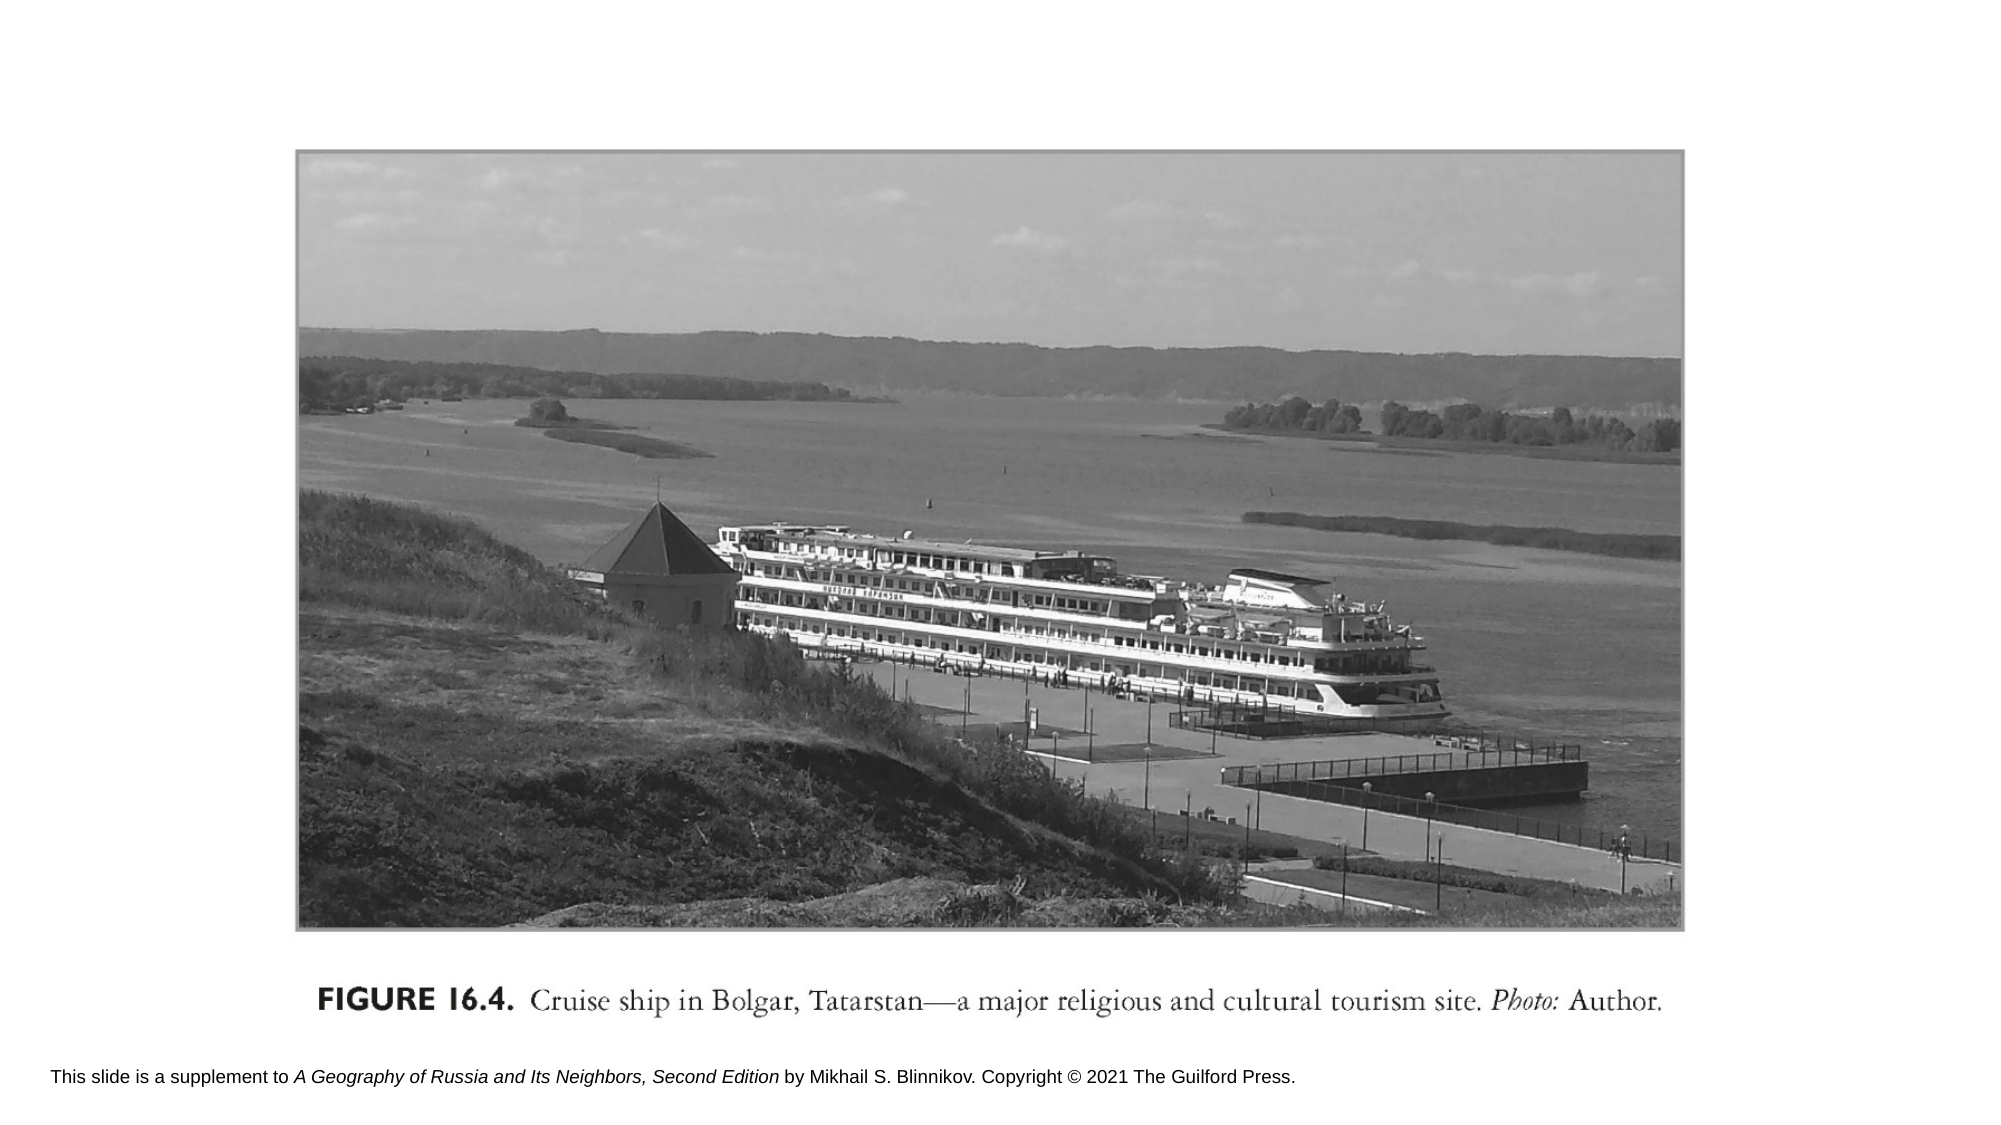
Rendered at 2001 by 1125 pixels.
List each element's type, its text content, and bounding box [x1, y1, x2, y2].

picture [279, 136, 1708, 1020]
title This slide is a supplement to A Geography of Russia and Its Neighbors, Second Edition by Mikhail S. Blinnikov. Copyright © 2021 The Guilford Press. [35, 1035, 1602, 1095]
